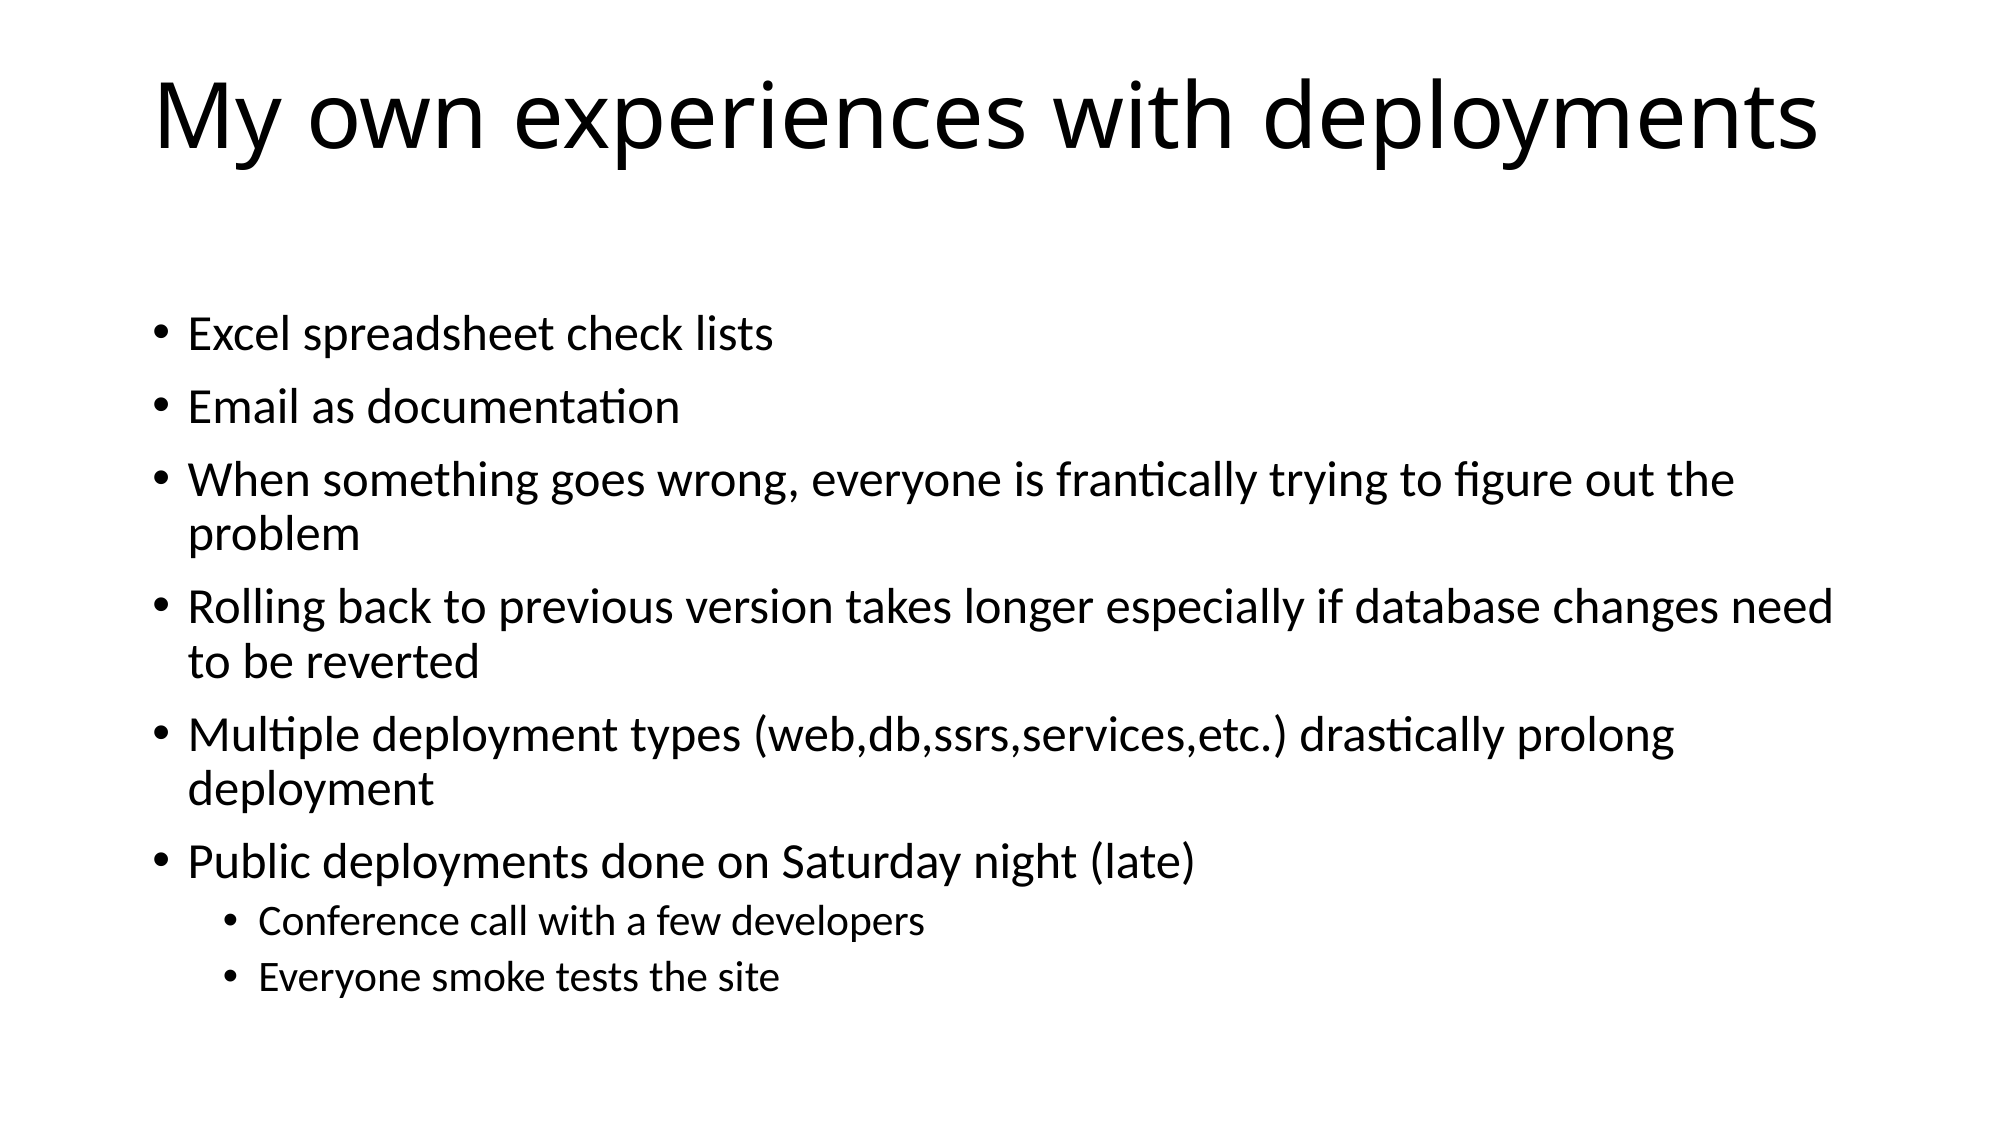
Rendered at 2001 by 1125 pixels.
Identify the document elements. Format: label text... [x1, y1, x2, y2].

title My own experiences with deployments [137, 59, 1863, 278]
list Excel spreadsheet check lists Email as documentation When something goes wrong, everyone is frantically trying to figure out the problem Rolling back to previous version takes longer especially if database changes need to be reverted Multiple deployment types (web,db,ssrs,services,etc.) drastically prolong deployment Public deployments done on Saturday night (late) Conference call with a few developers Everyone smoke tests the site [137, 299, 1863, 1014]
